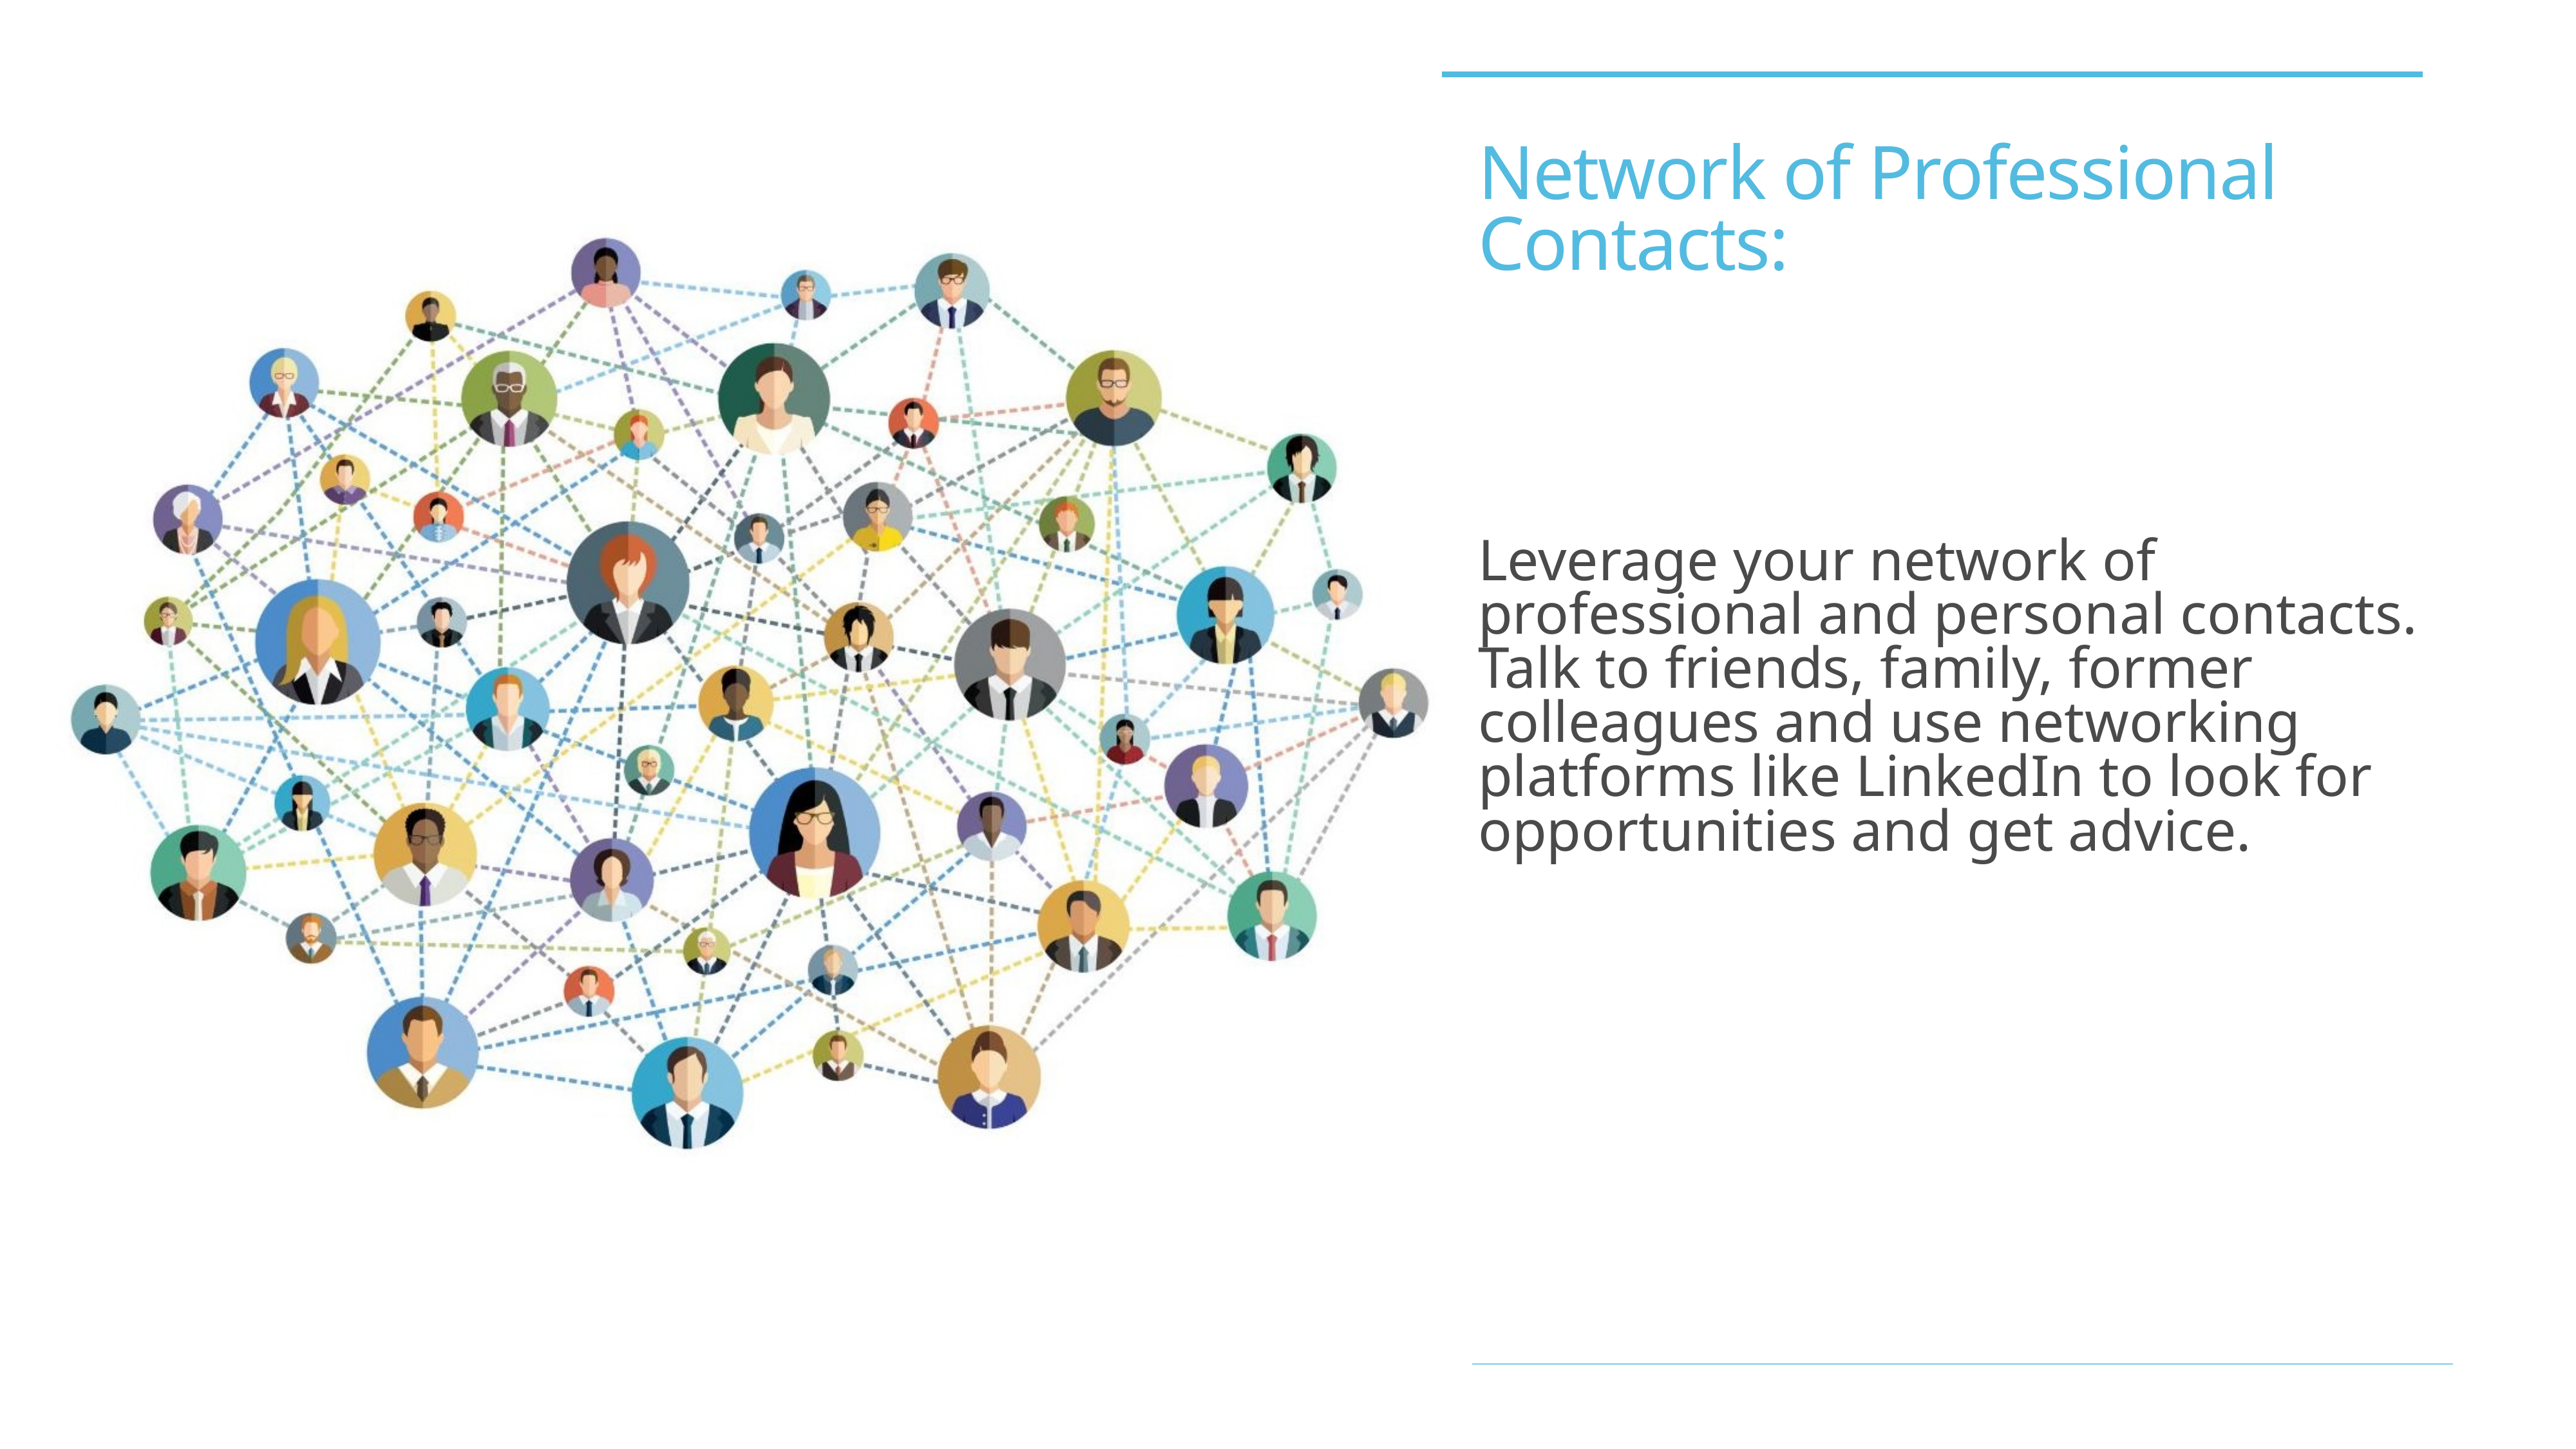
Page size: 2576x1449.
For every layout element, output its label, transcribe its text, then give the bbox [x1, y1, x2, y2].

list Leverage your network of professional and personal contacts. Talk to friends, family, former colleagues and use networking platforms like LinkedIn to look for opportunities and get advice. [1472, 531, 2453, 1288]
picture [38, 204, 1439, 1163]
title Network of Professional Contacts: [1472, 137, 2453, 406]
